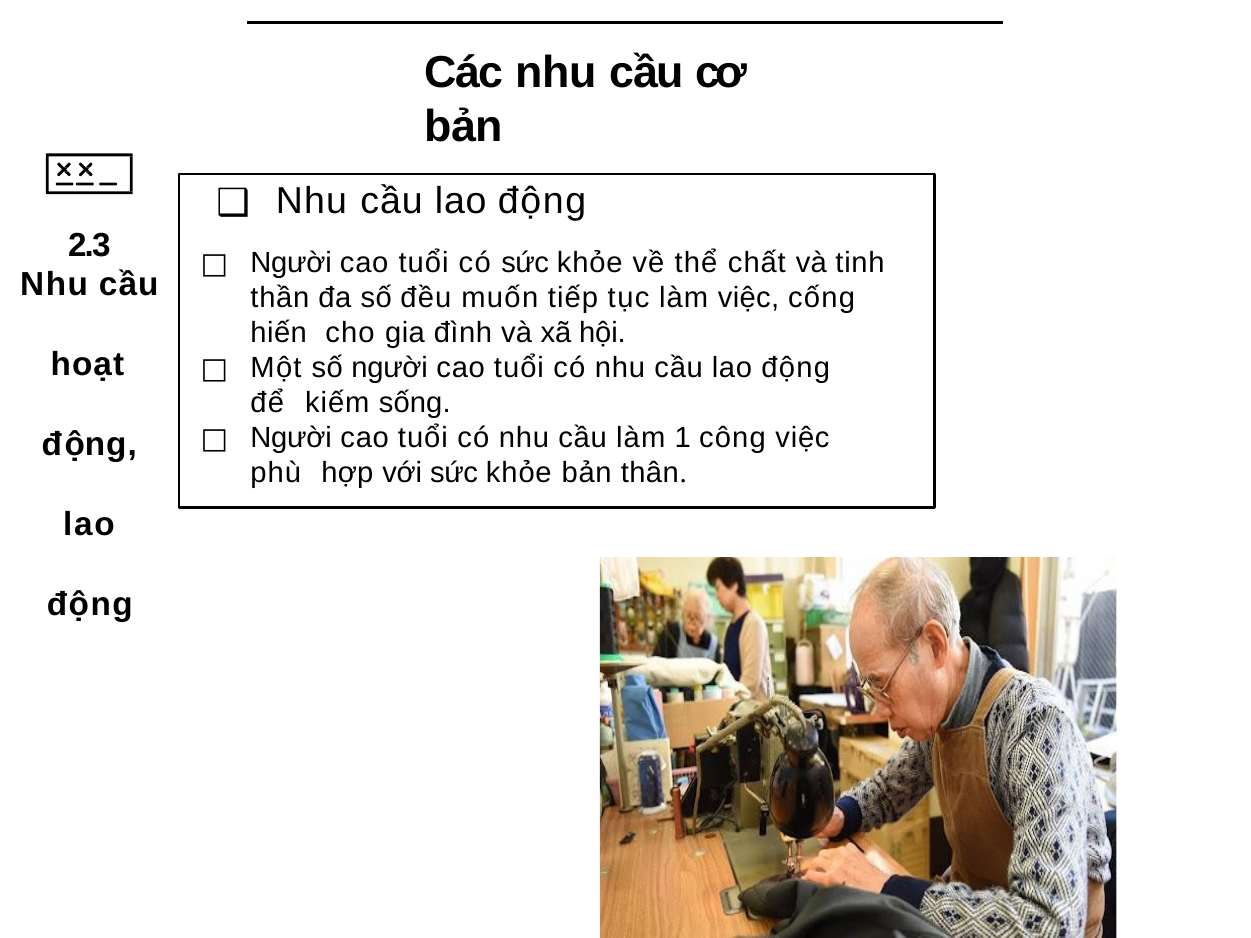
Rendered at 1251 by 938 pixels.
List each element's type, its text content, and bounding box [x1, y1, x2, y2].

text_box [178, 174, 1117, 938]
text_box [45, 153, 133, 195]
text_box 2.3 Nhu cầu hoạt động, lao động [18, 222, 161, 622]
title Các nhu cầu cơ bản [421, 40, 829, 172]
